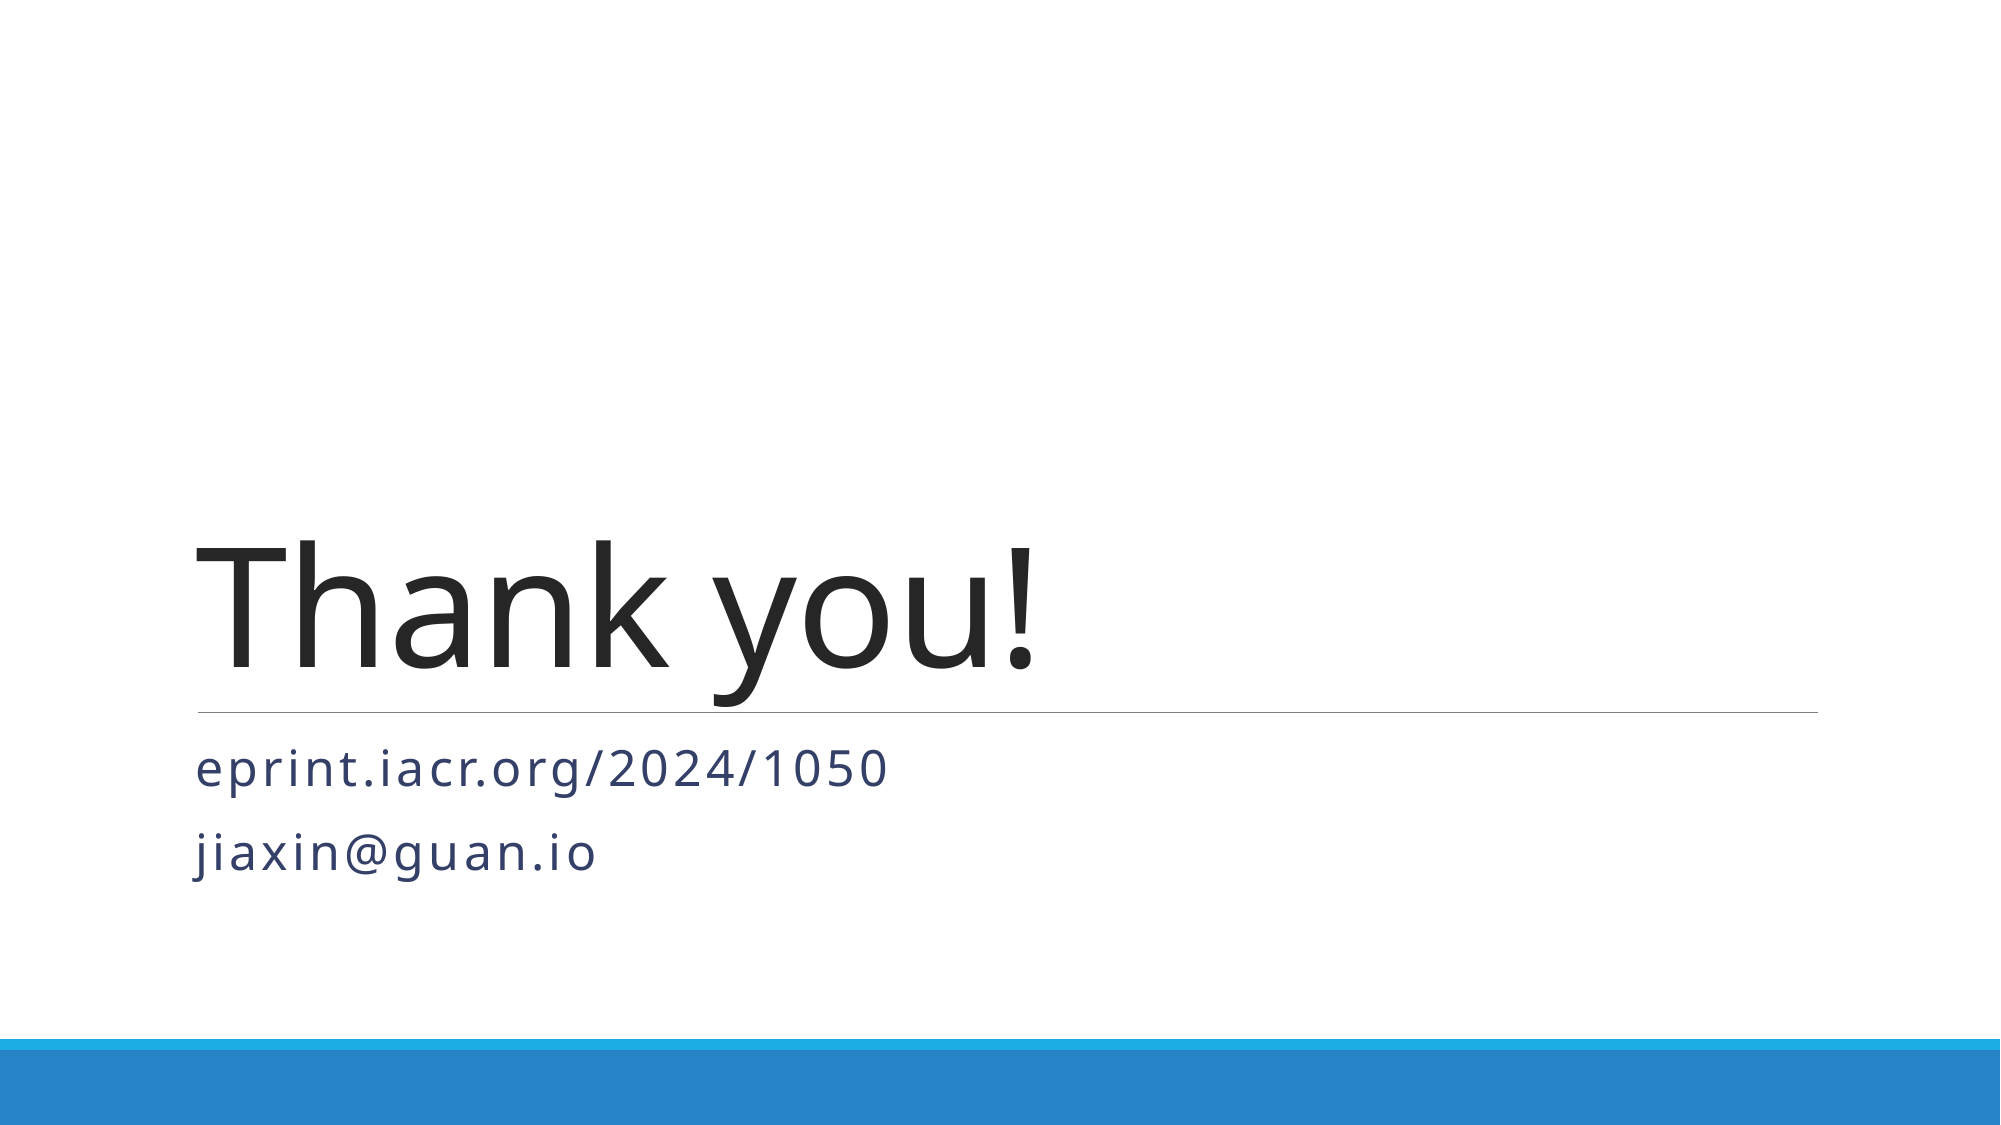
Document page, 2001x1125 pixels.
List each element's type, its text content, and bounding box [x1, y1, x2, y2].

subtitle eprint.iacr.org/2024/1050 jiaxin@guan.io [180, 736, 1831, 924]
title Thank you! [180, 124, 1830, 710]
